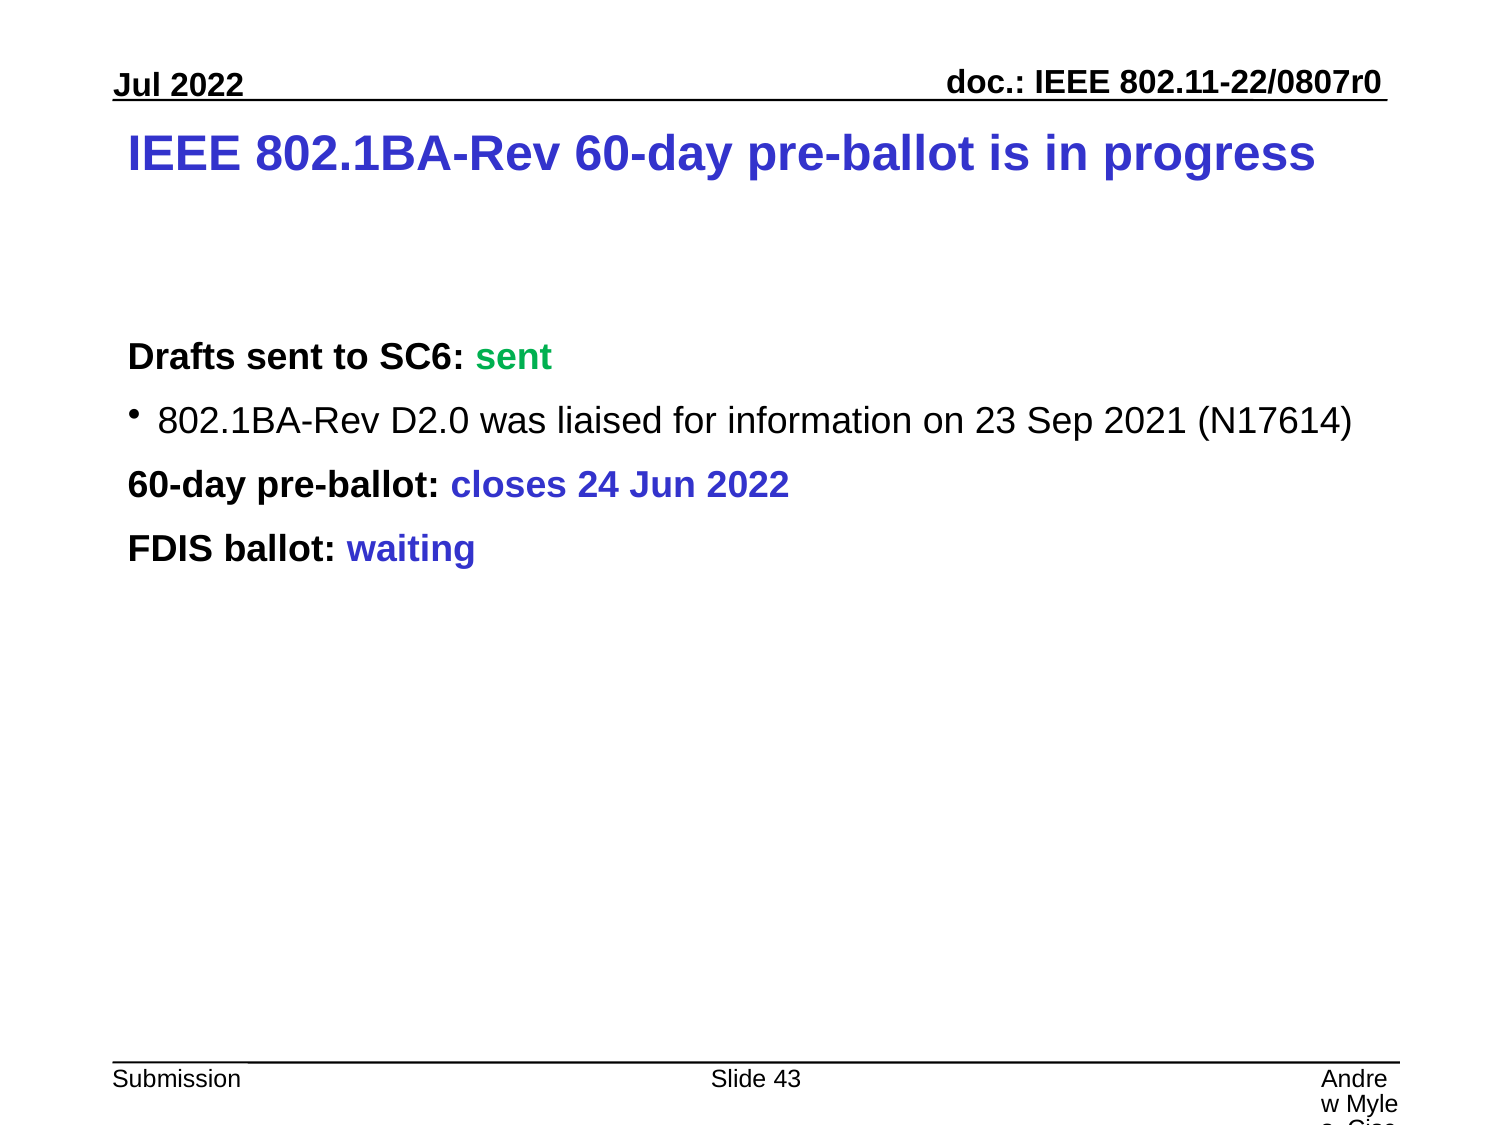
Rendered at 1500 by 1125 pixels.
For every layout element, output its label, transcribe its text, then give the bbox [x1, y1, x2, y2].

slide_number Slide 43 [709, 1061, 803, 1093]
title IEEE 802.1BA-Rev 60-day pre-ballot is in progress [112, 112, 1388, 288]
list Drafts sent to SC6: sent 802.1BA-Rev D2.0 was liaised for information on 23 Sep 2021 (N17614) 60-day pre-ballot: closes 24 Jun 2022 FDIS ballot: waiting [112, 324, 1388, 1000]
footer Andrew Myles, Cisco [1320, 1061, 1402, 1093]
